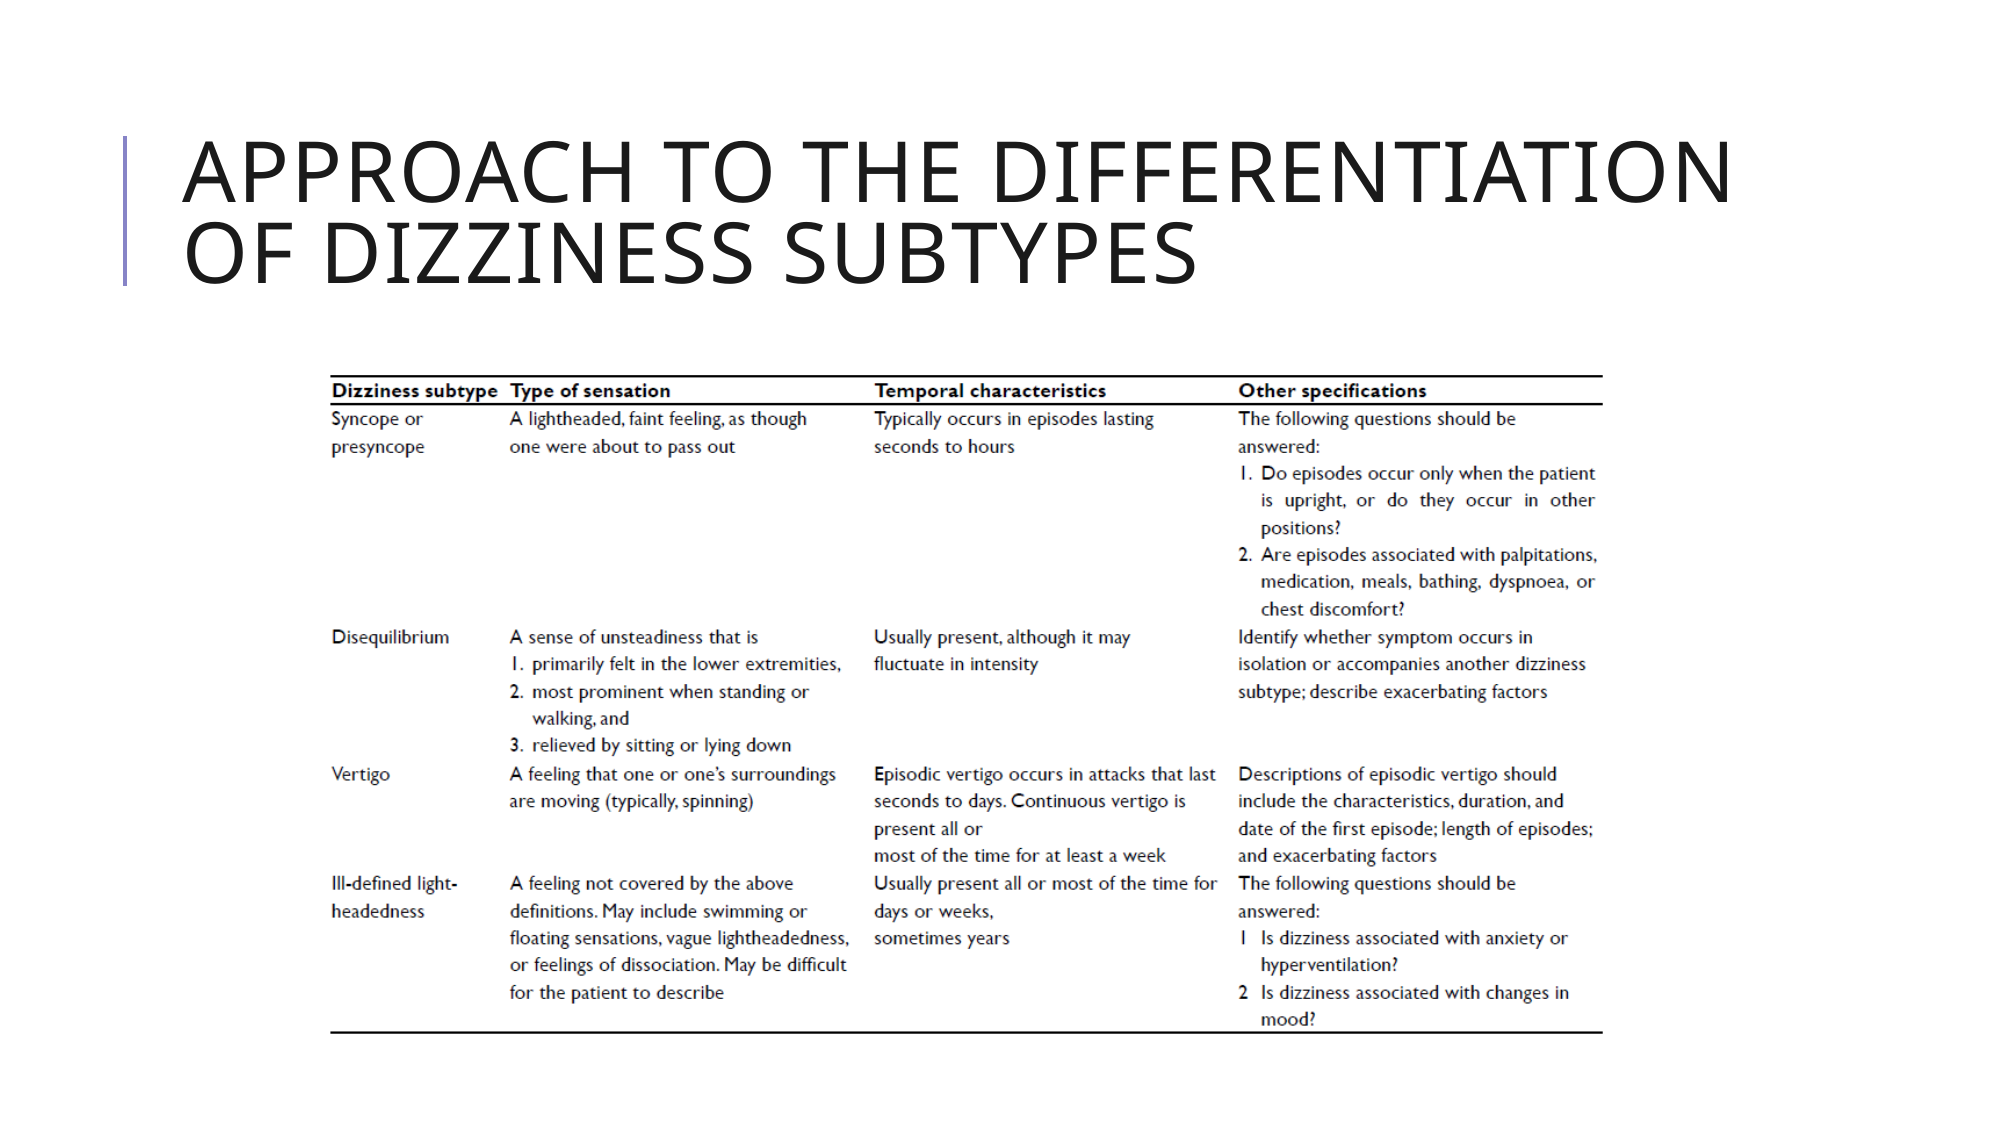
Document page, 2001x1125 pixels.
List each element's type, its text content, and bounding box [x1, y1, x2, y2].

title Approach to the differentiation of dizziness subtypes [168, 96, 1763, 342]
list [327, 374, 1604, 1036]
